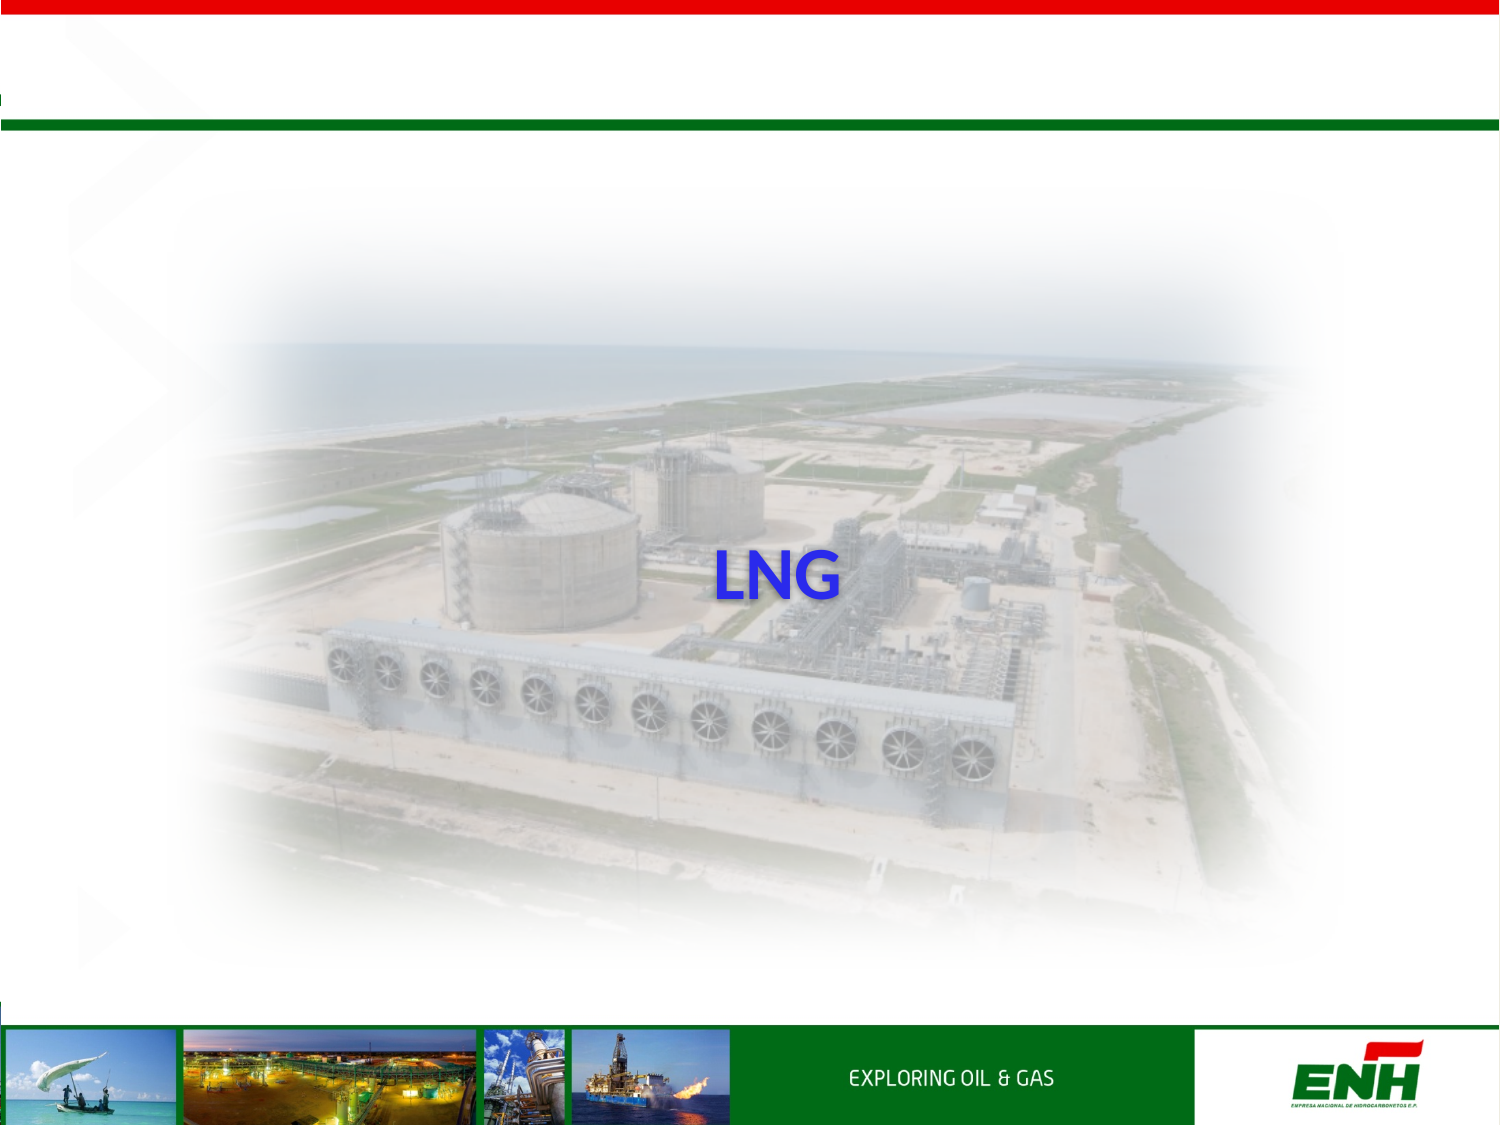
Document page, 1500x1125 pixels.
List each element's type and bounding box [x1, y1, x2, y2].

text_box [163, 184, 1348, 973]
picture [0, 0, 1499, 1125]
